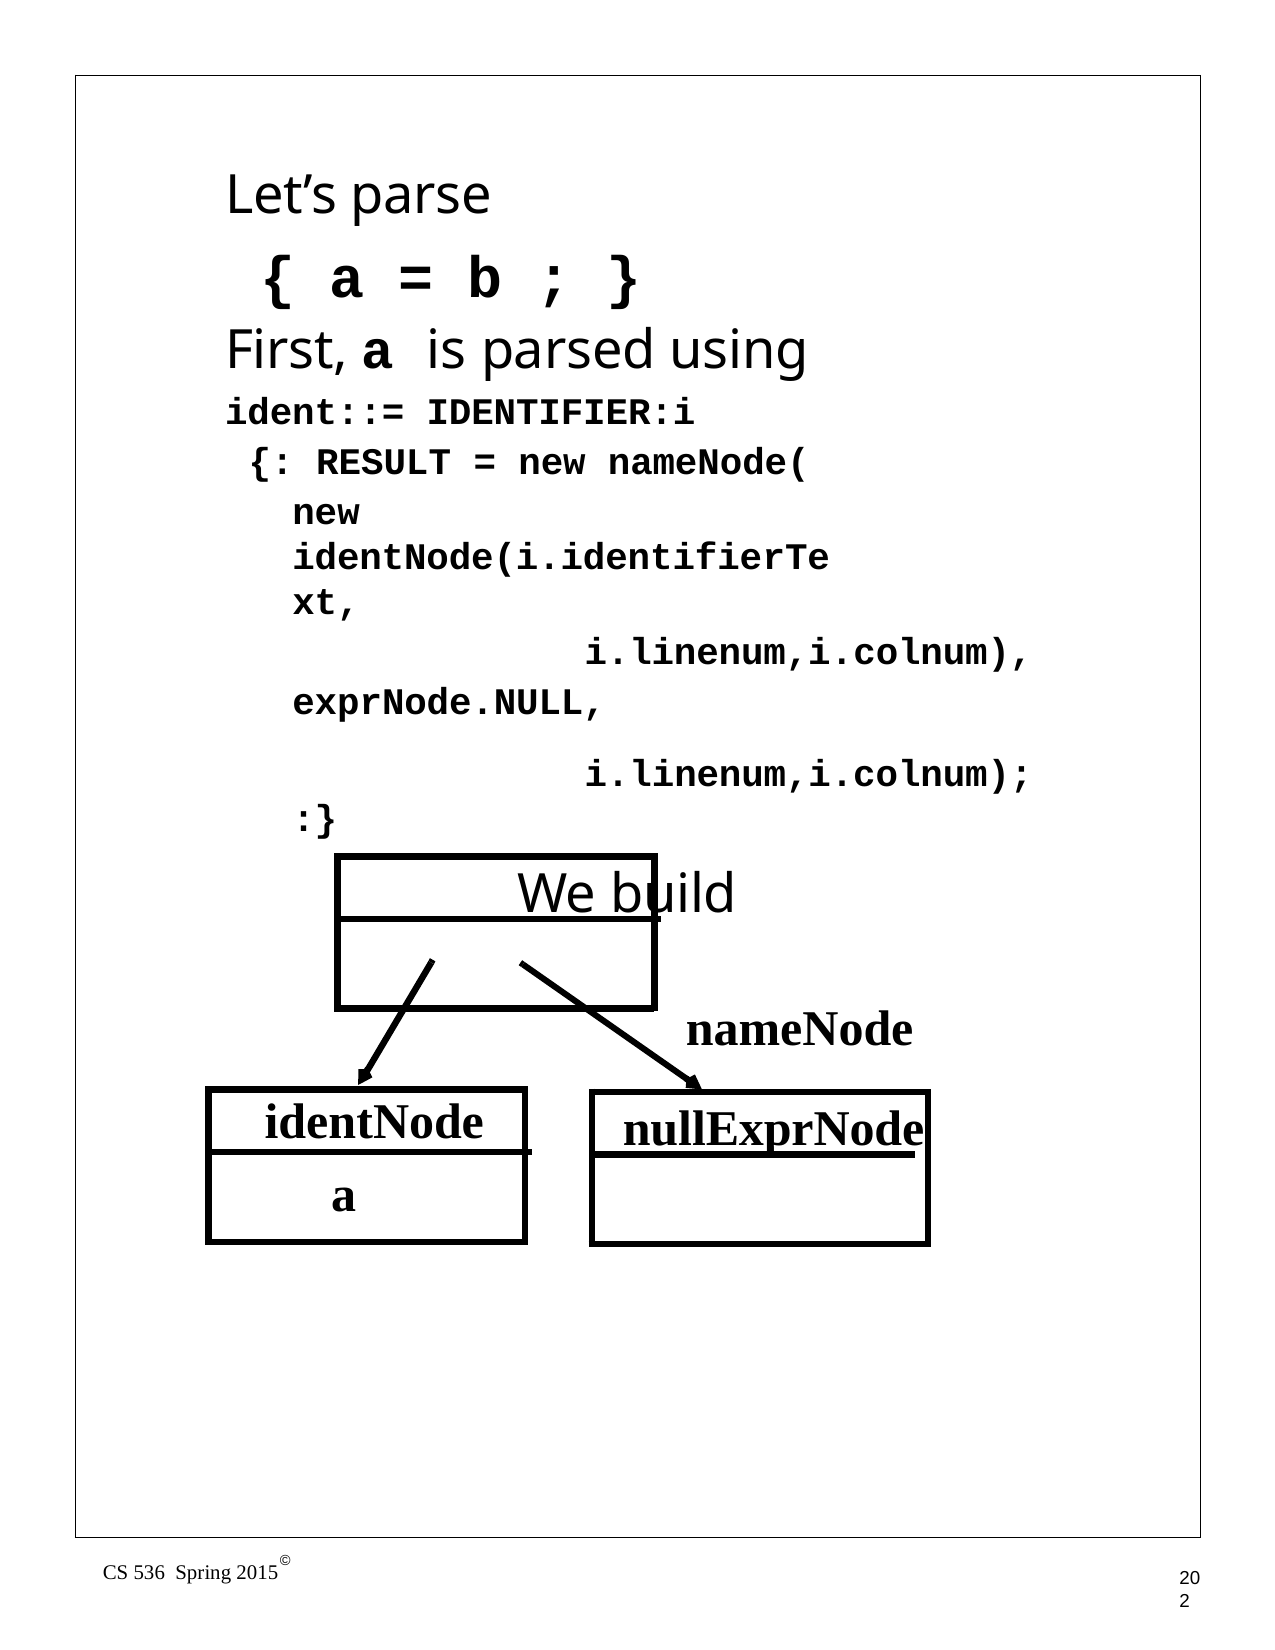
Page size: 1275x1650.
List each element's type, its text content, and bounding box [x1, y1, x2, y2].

text_box nullExprNode [620, 1095, 928, 1156]
footer CS 536 Spring 2015 [100, 1558, 280, 1650]
text_box [518, 960, 524, 967]
text_box [365, 961, 434, 1072]
text_box [690, 1074, 702, 1090]
text_box [521, 961, 689, 1082]
text_box © [277, 1551, 294, 1569]
text_box [358, 1069, 365, 1081]
text_box [358, 1073, 373, 1085]
slide_number 202 [1175, 1565, 1204, 1650]
text_box [428, 958, 436, 965]
text_box [685, 1082, 698, 1089]
text_box First, a is parsed using ident::= IDENTIFIER:i {: RESULT = new nameNode( new identNode(i.identifierText, i.linenum,i.colnum), exprNode.NULL, i.linenum,i.colnum); :} We build nameNode [222, 314, 1037, 1056]
title { a = b ; } [147, 158, 1128, 515]
text_box a [329, 1161, 359, 1222]
text_box [685, 1076, 691, 1083]
text_box identNode [262, 1088, 487, 1149]
text_box [363, 1067, 371, 1074]
